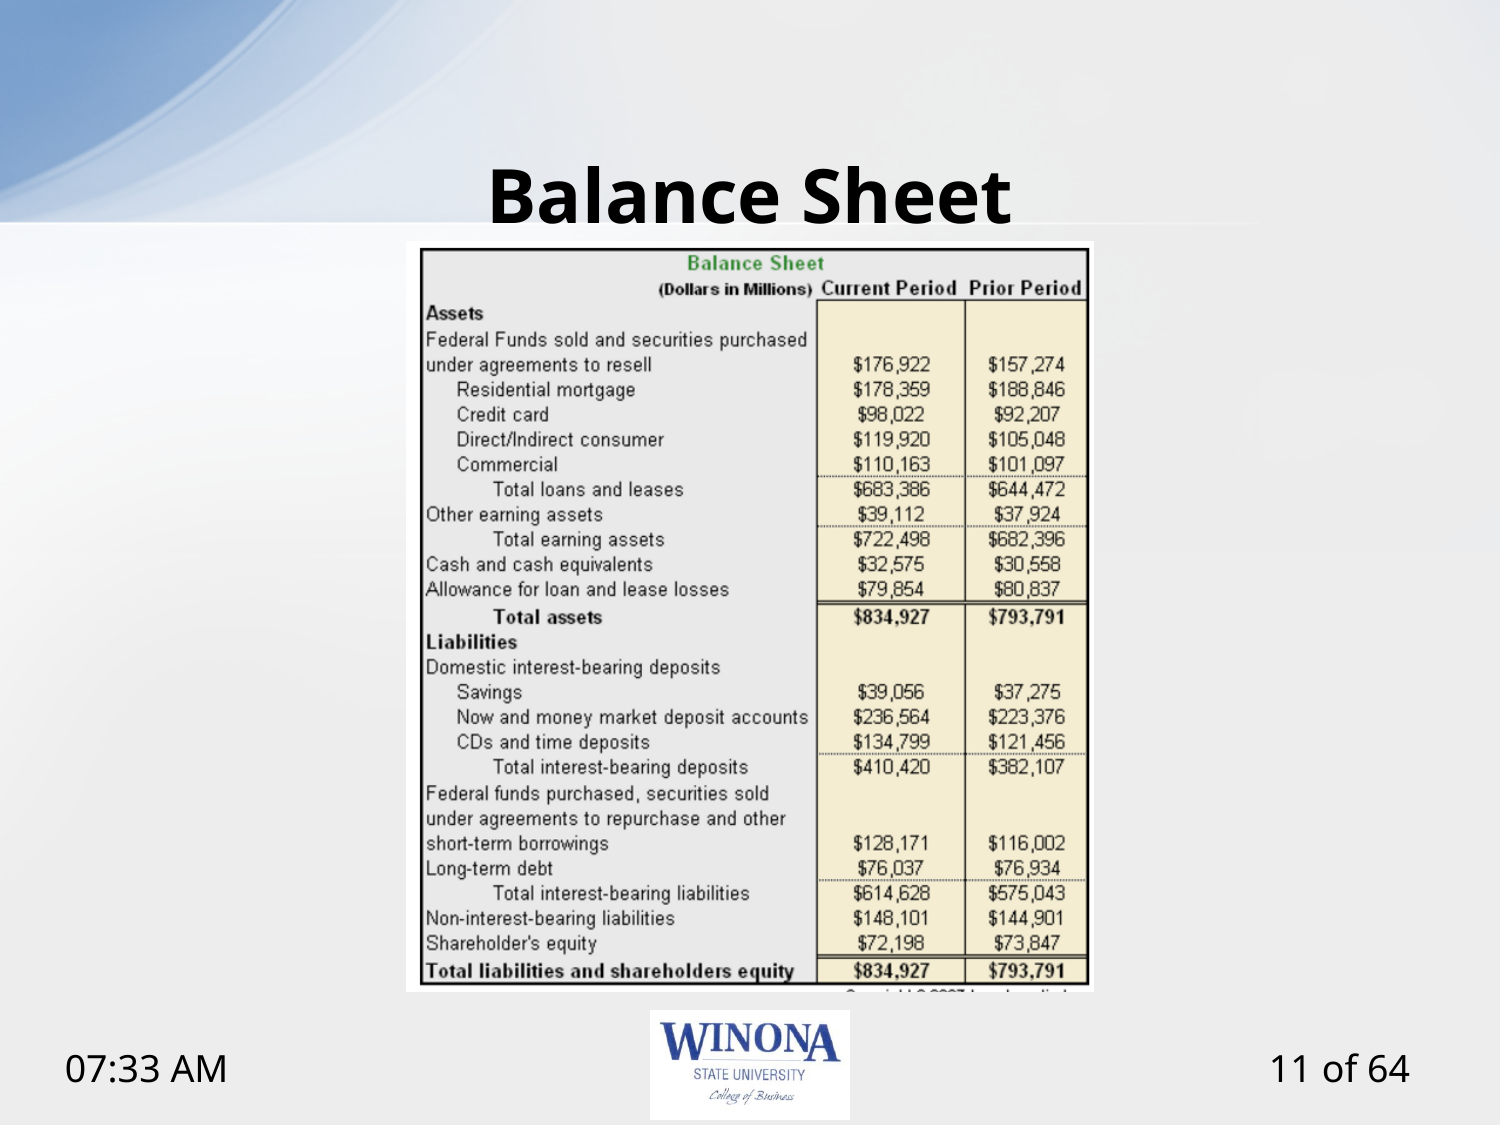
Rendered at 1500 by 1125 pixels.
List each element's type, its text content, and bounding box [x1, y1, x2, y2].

title Balance Sheet [75, 58, 1425, 247]
picture [0, 0, 1500, 1125]
